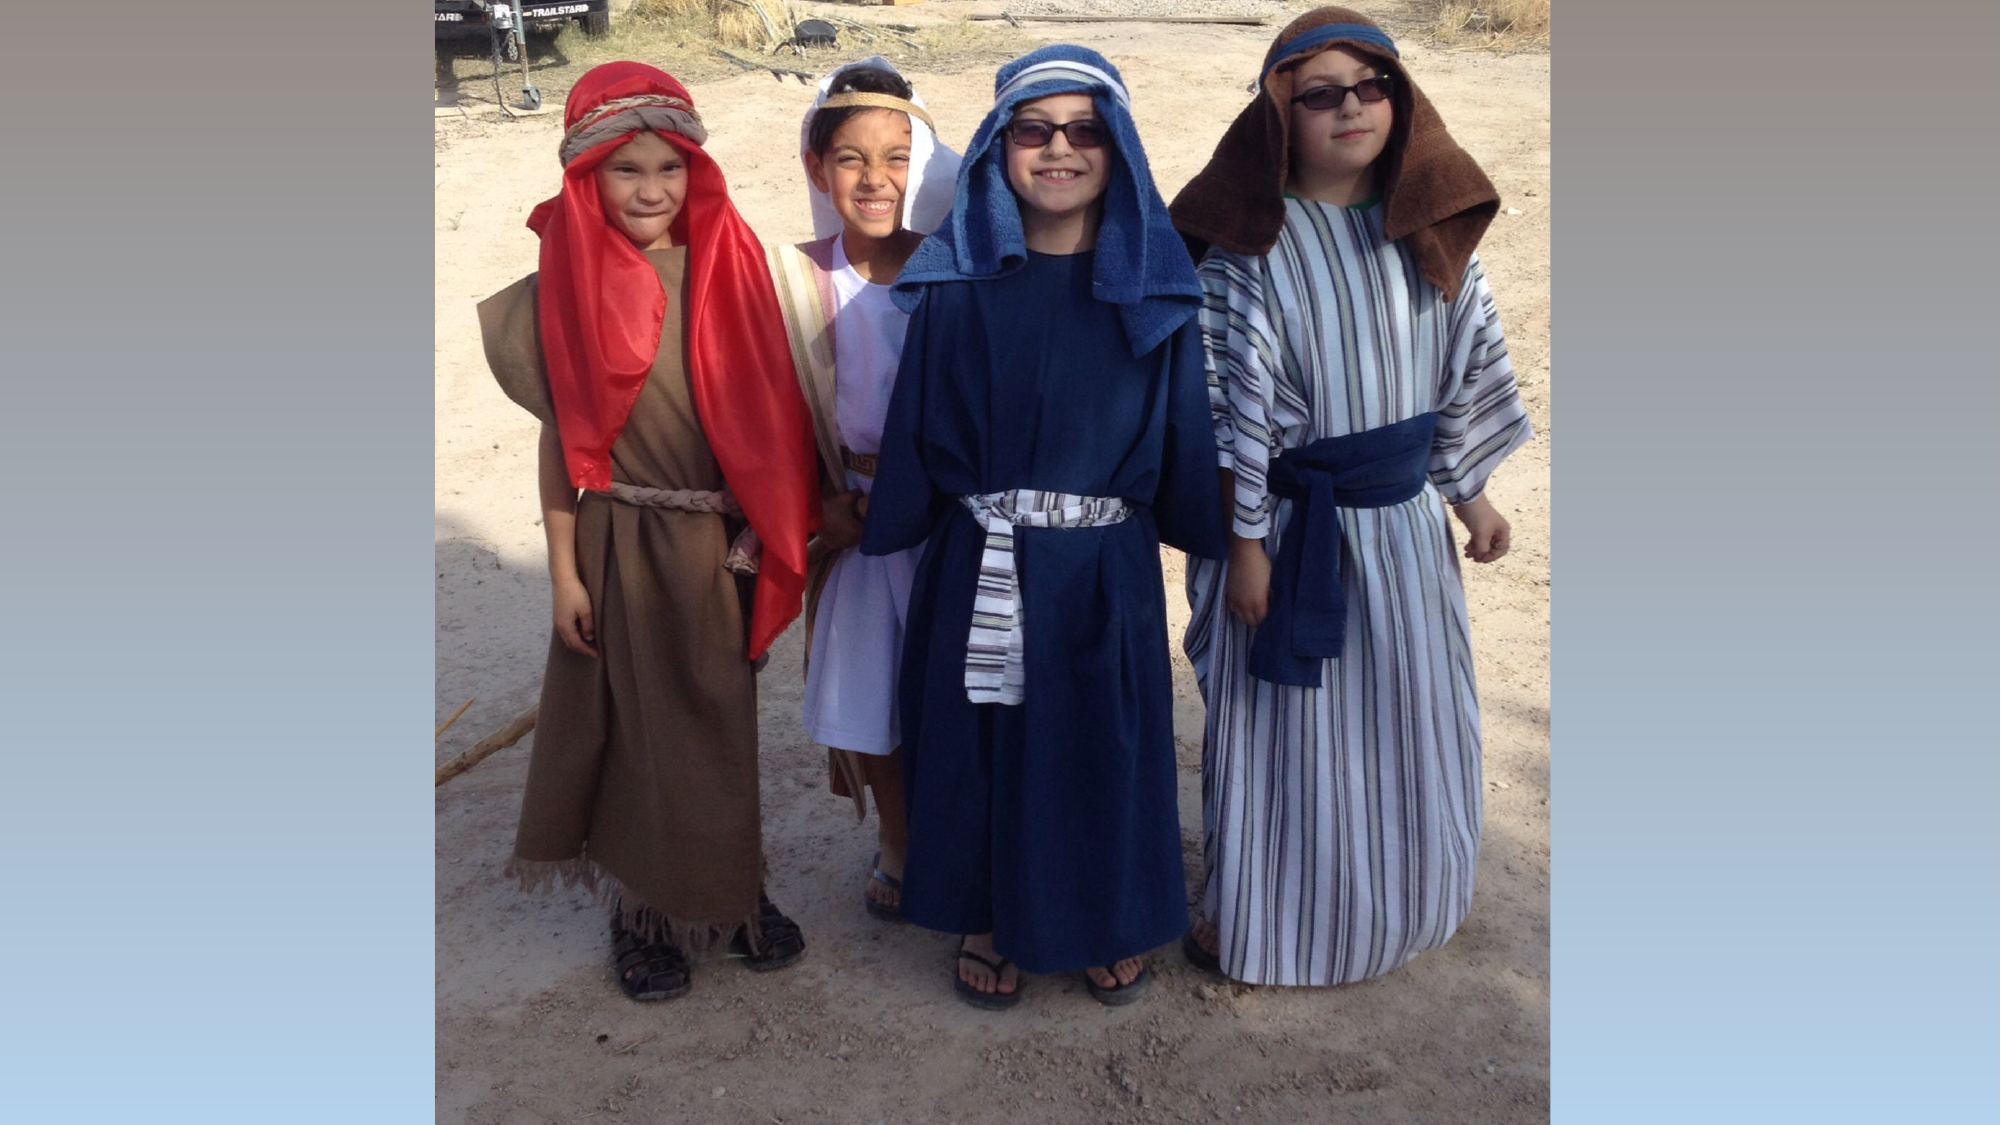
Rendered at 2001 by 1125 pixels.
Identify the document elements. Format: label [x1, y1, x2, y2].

picture [434, 0, 1551, 1125]
